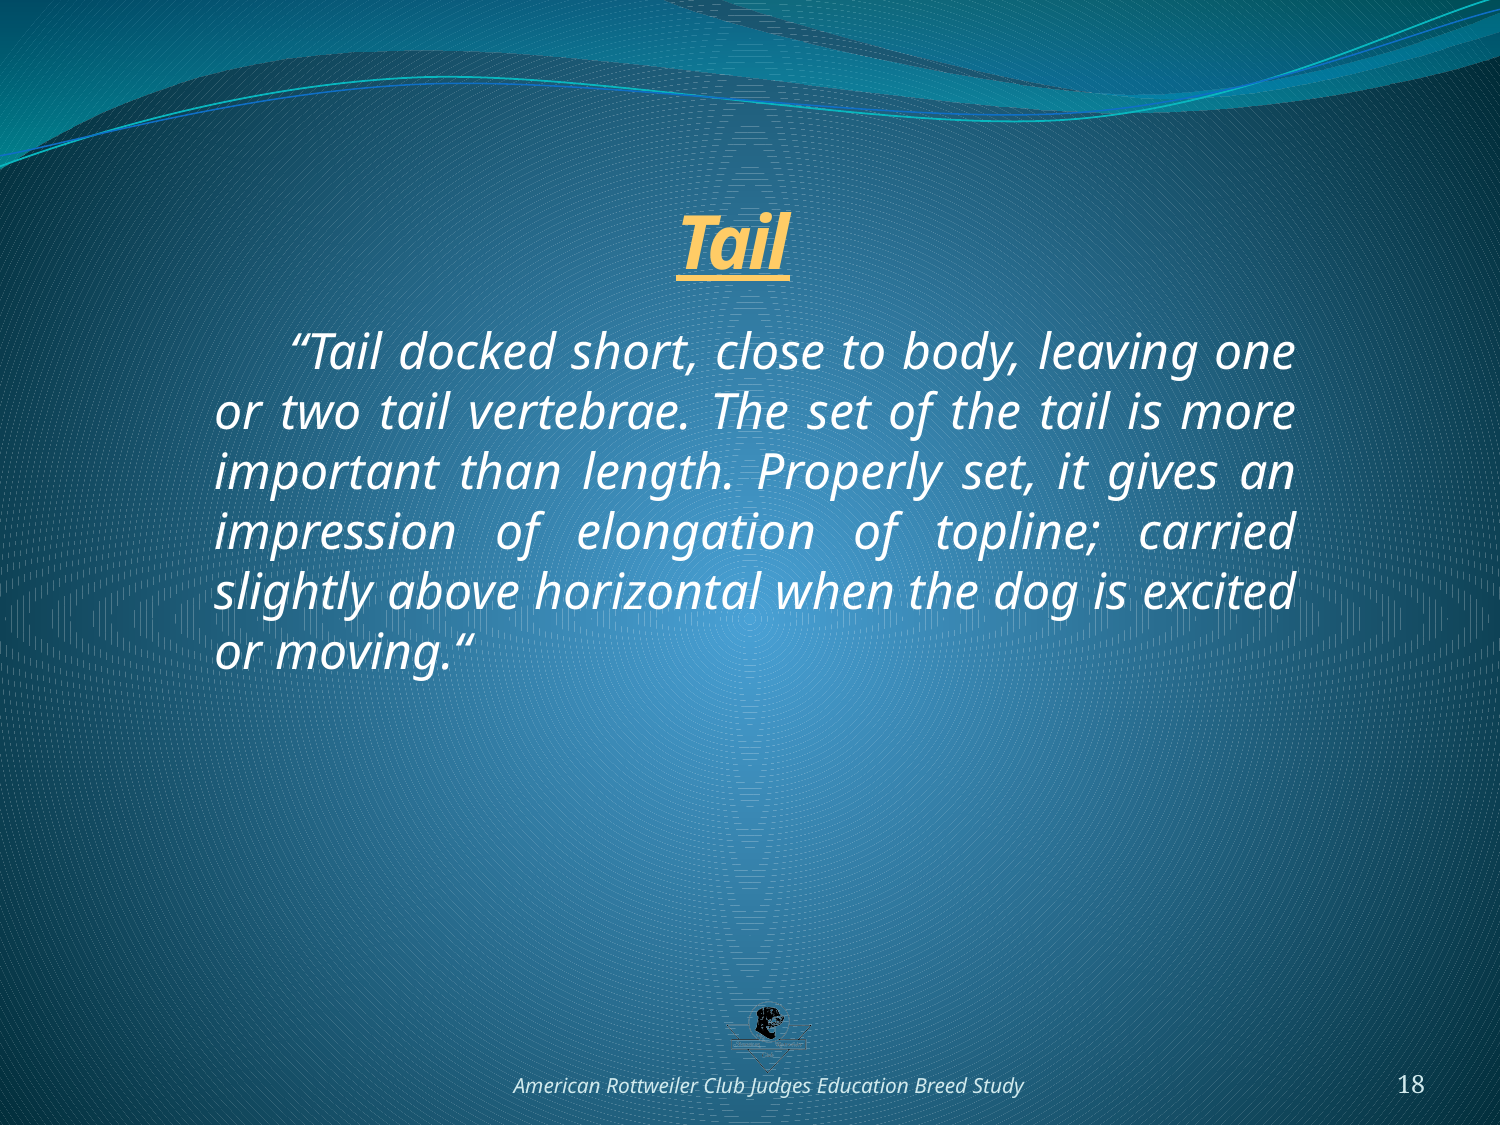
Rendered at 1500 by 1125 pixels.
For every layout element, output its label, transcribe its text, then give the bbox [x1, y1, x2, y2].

slide_number 18 [1299, 1042, 1425, 1103]
text_box “Tail docked short, close to body, leaving one or two tail vertebrae. The set of the tail is more important than length. Properly set, it gives an impression of elongation of topline; carried slightly above horizontal when the dog is excited or moving.“ [199, 312, 1313, 738]
text_box Tail [661, 187, 805, 293]
footer American Rottweiler Club Judges Education Breed Study [474, 1037, 1063, 1098]
picture [724, 999, 813, 1076]
